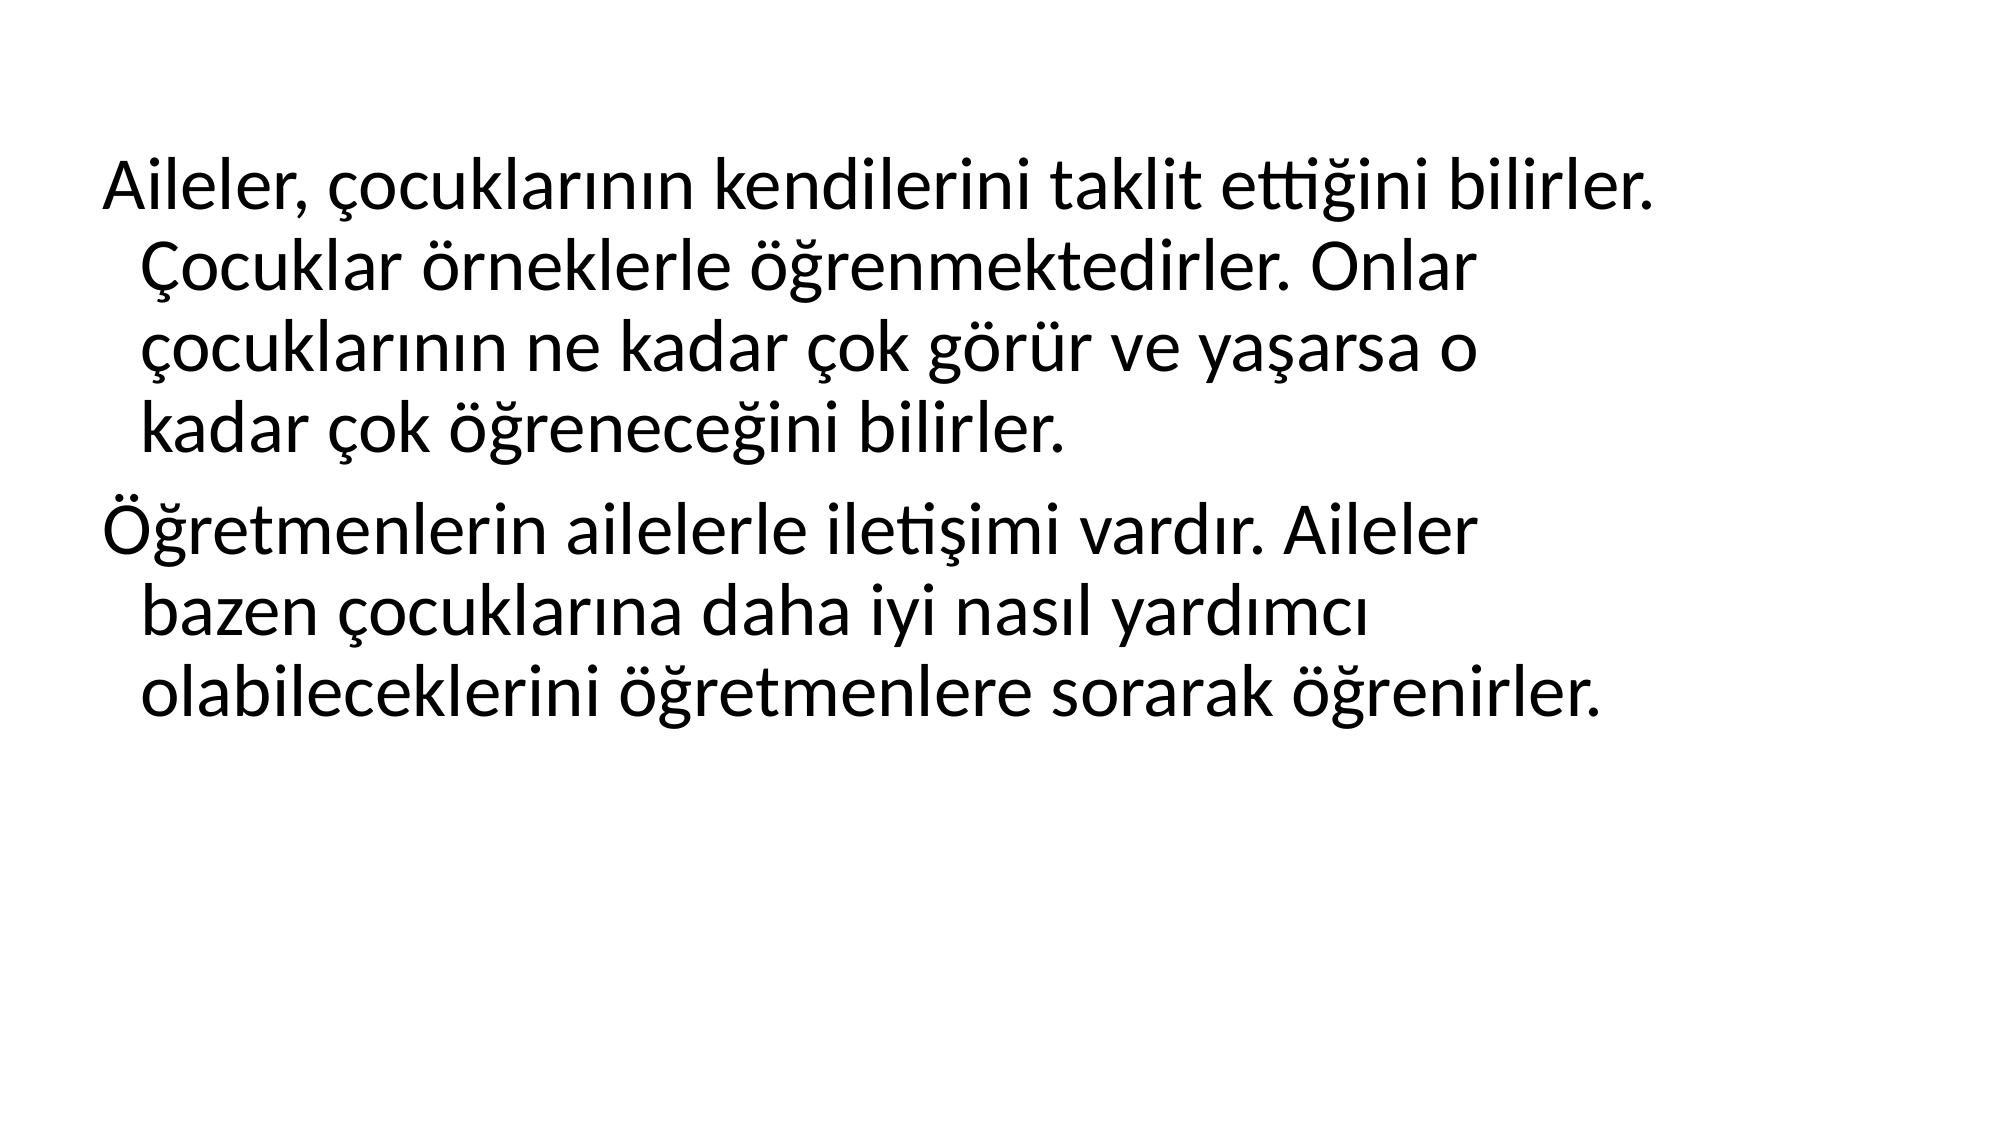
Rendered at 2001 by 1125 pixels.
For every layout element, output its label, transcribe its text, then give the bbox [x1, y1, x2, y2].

list Aileler, çocuklarının kendilerini taklit ettiğini bilirler. Çocuklar örneklerle öğrenmektedirler. Onlar çocuklarının ne kadar çok görür ve yaşarsa o kadar çok öğreneceğini bilirler. Öğretmenlerin ailelerle iletişimi vardır. Aileler bazen çocuklarına daha iyi nasıl yardımcı olabileceklerini öğretmenlere sorarak öğrenirler. [87, 137, 1675, 880]
